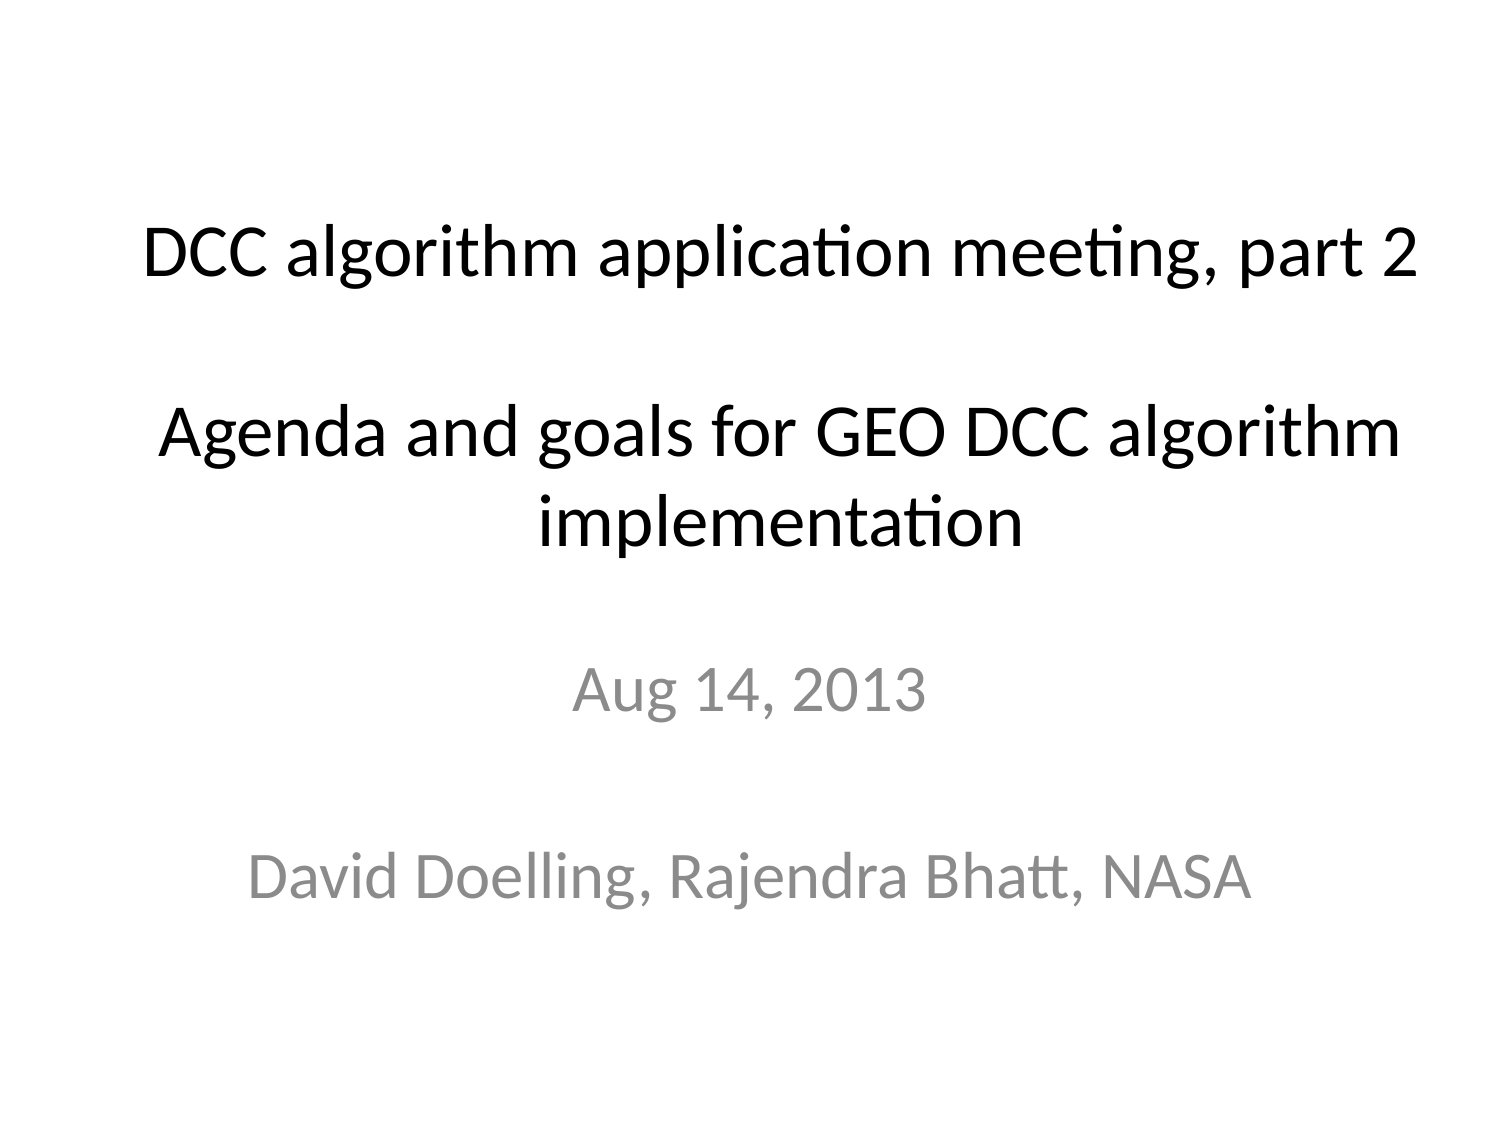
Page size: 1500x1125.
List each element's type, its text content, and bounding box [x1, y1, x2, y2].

subtitle Aug 14, 2013 David Doelling, Rajendra Bhatt, NASA [225, 637, 1275, 925]
title DCC algorithm application meeting, part 2 Agenda and goals for GEO DCC algorithm implementation [112, 260, 1451, 502]
